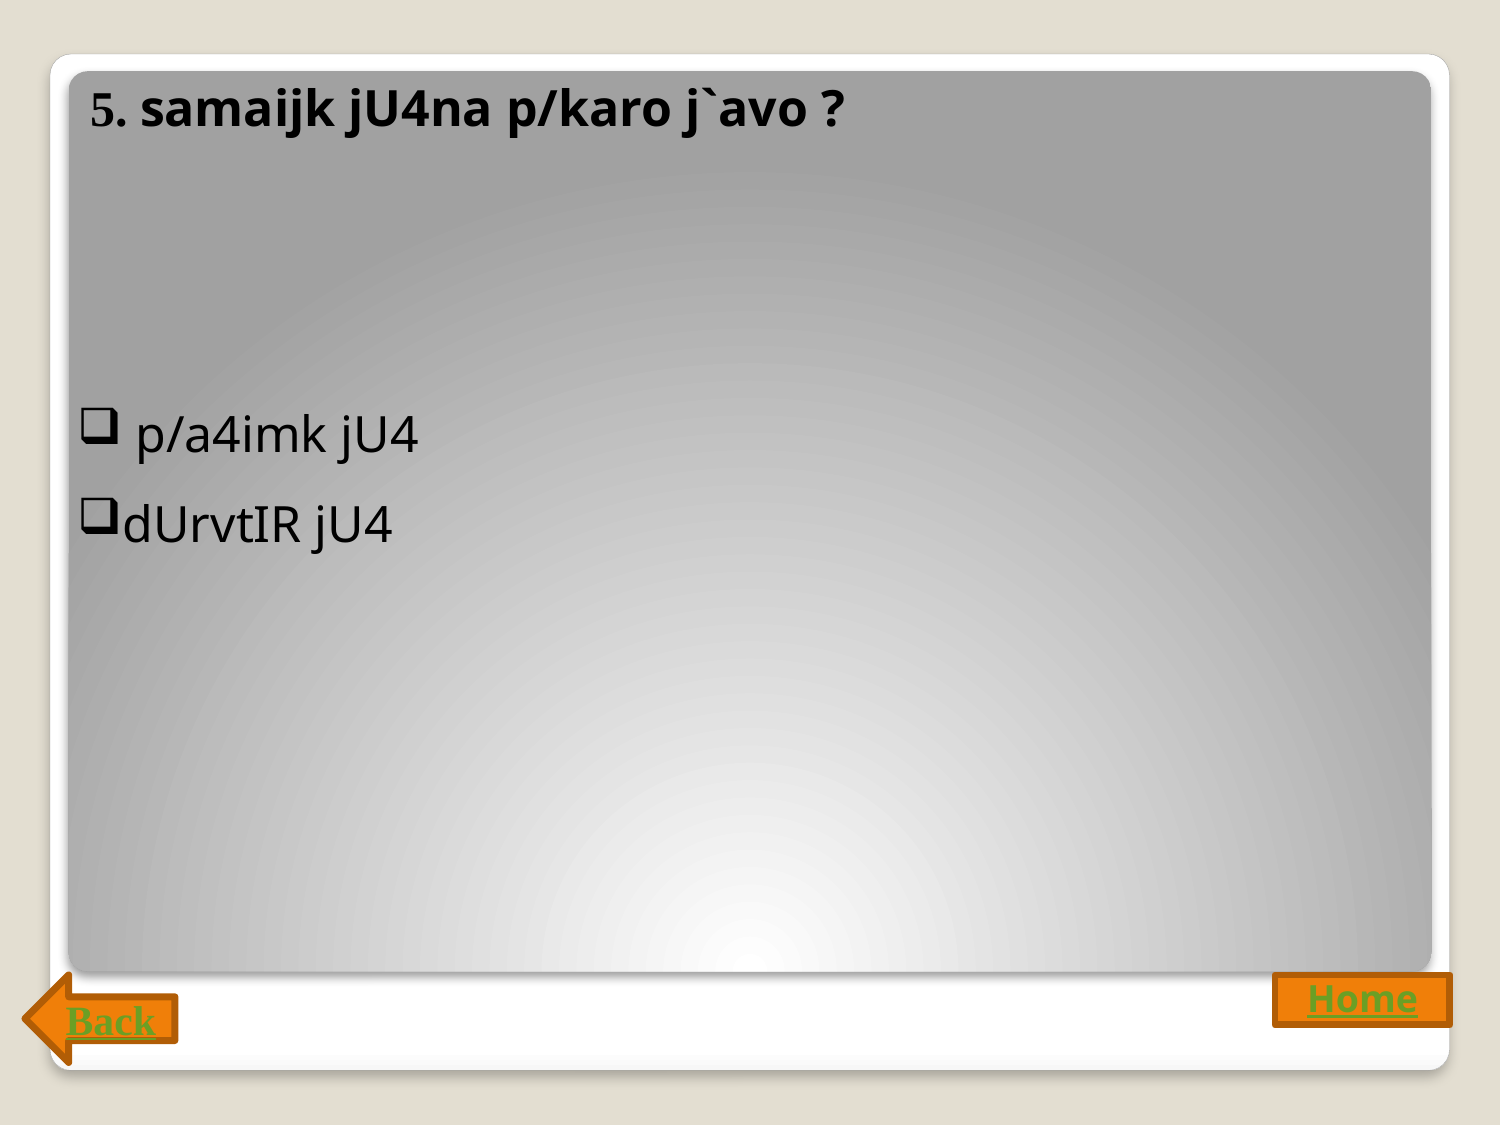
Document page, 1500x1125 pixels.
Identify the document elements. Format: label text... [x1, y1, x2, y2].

text_box p/a4imk jU4 dUrvtIR jU4 [62, 149, 1438, 775]
text_box Home [1272, 972, 1453, 1028]
text_box 5. samaijk jU4na p/karo j`avo ? [74, 74, 1425, 138]
text_box Back [21, 971, 179, 1066]
